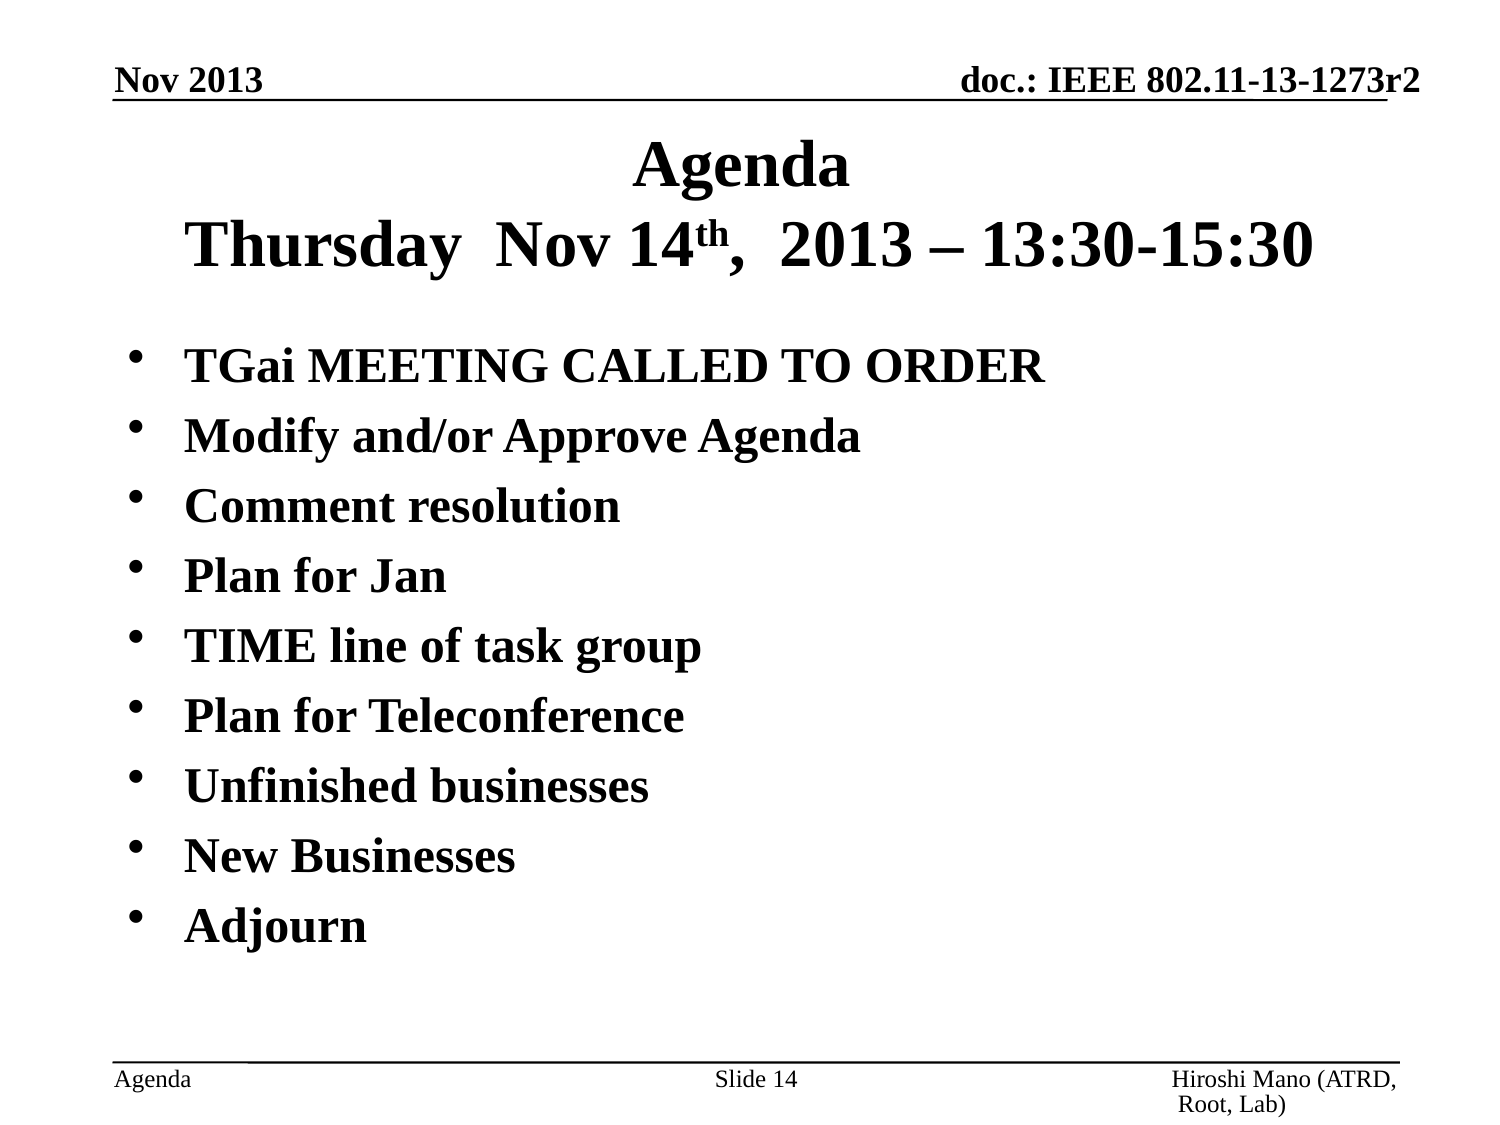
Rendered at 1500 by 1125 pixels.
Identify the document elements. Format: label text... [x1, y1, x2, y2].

list TGai MEETING CALLED TO ORDER Modify and/or Approve Agenda Comment resolution Plan for Jan TIME line of task group Plan for Teleconference Unfinished businesses New Businesses Adjourn [112, 324, 1388, 1063]
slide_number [114, 54, 274, 101]
slide_number Slide 14 [712, 1061, 800, 1093]
footer Hiroshi Mano (ATRD, Root, Lab) [1171, 1061, 1402, 1093]
title Agenda Thursday Nov 14th, 2013 – 13:30-15:30 [112, 112, 1388, 288]
